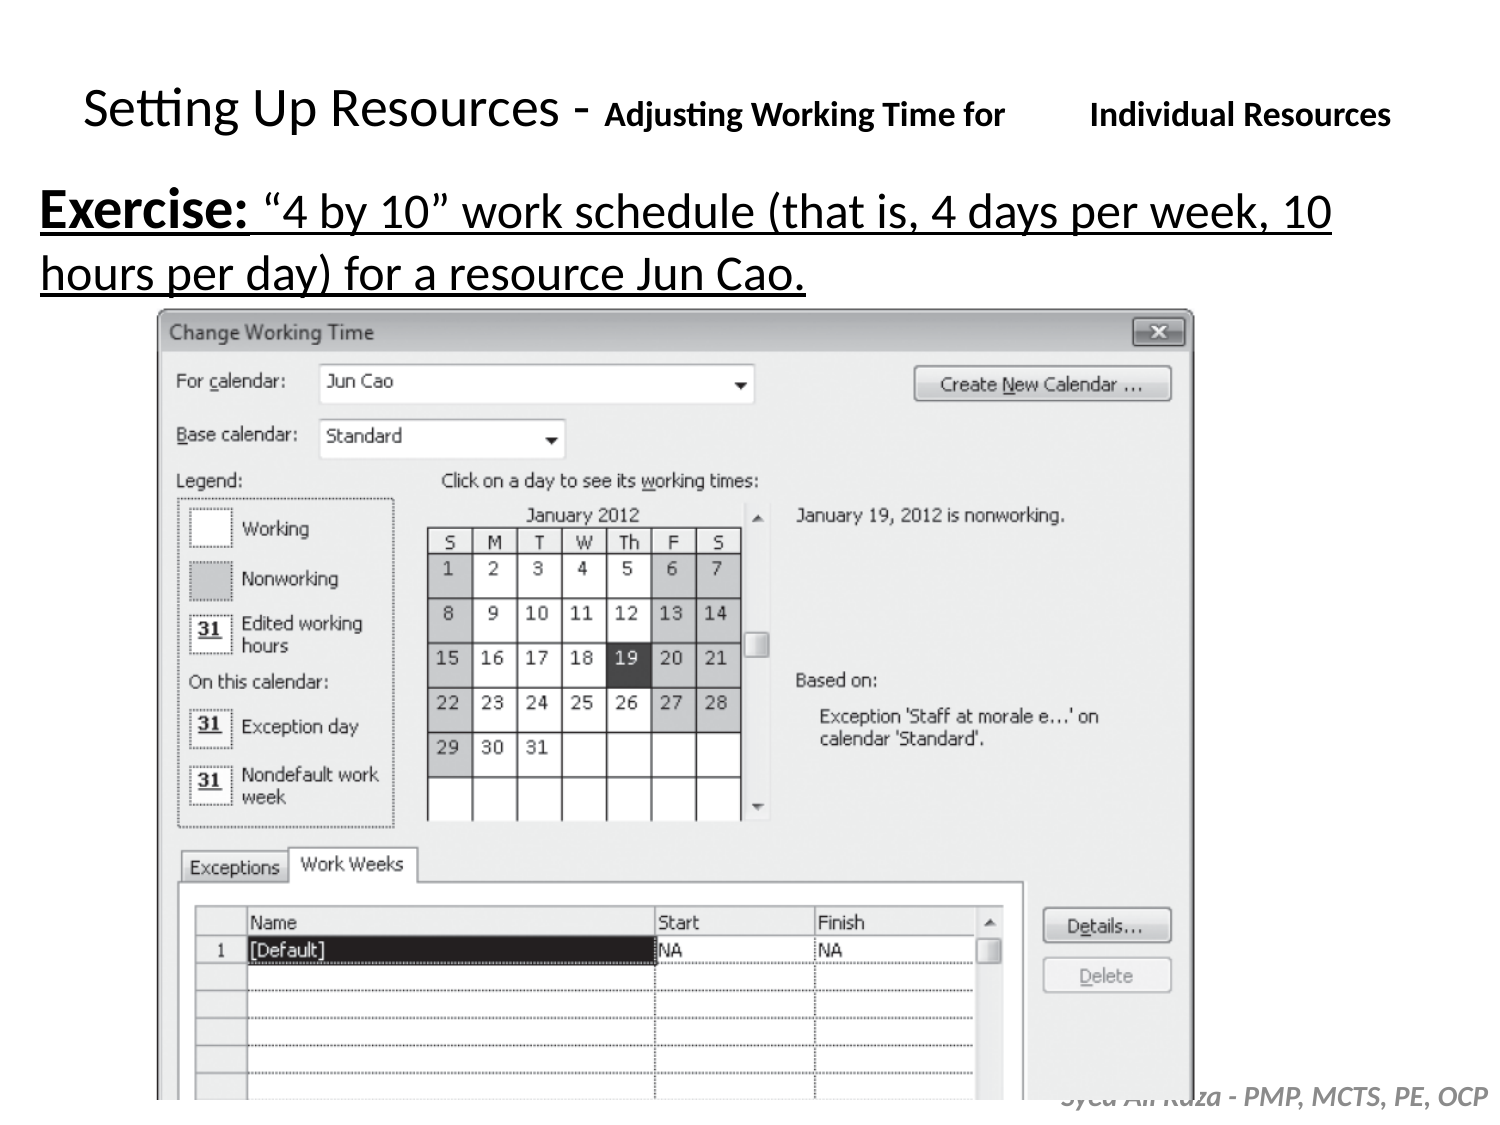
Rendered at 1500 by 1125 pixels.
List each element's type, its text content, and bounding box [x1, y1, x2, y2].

list Exercise: “4 by 10” work schedule (that is, 4 days per week, 10 hours per day) for a resource Jun Cao. [24, 162, 1463, 1050]
picture [153, 302, 1201, 1101]
title Setting Up Resources - Adjusting Working Time for Individual Resources [0, 62, 1475, 188]
footer Syed Ali Raza - PMP, MCTS, PE, OCP [1037, 1065, 1500, 1125]
